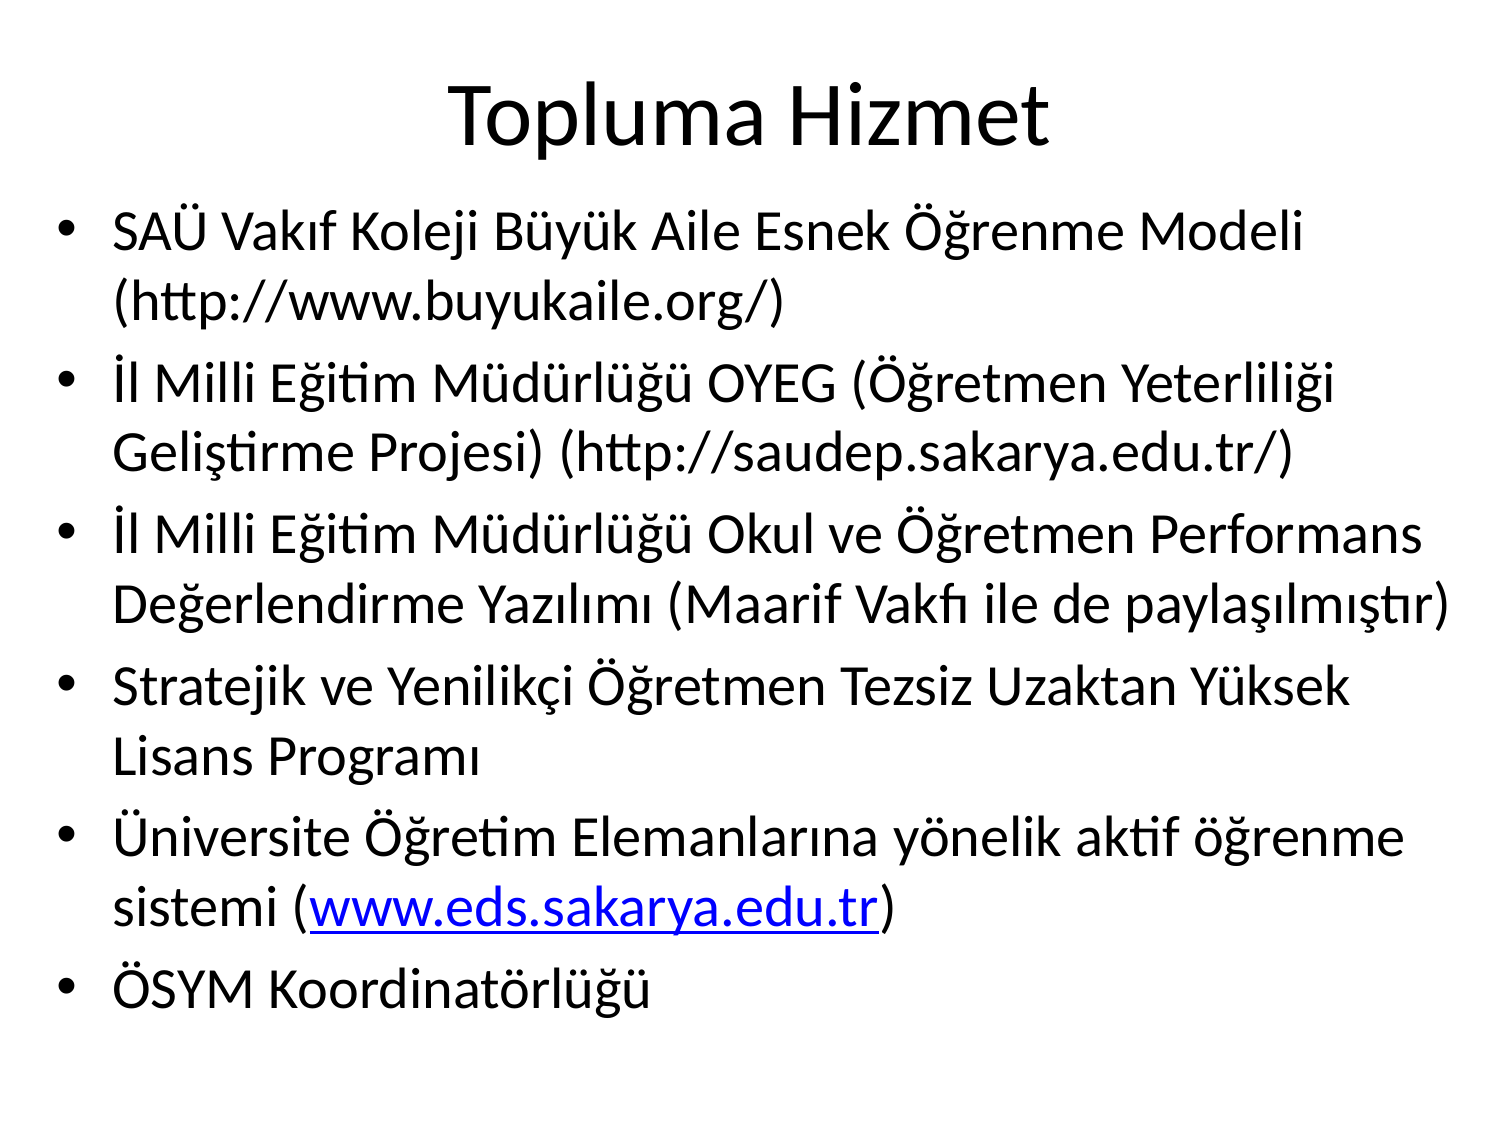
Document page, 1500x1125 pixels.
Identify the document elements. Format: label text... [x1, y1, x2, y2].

list SAÜ Vakıf Koleji Büyük Aile Esnek Öğrenme Modeli (http://www.buyukaile.org/) İl Milli Eğitim Müdürlüğü OYEG (Öğretmen Yeterliliği Geliştirme Projesi) (http://saudep.sakarya.edu.tr/) İl Milli Eğitim Müdürlüğü Okul ve Öğretmen Performans Değerlendirme Yazılımı (Maarif Vakfı ile de paylaşılmıştır) Stratejik ve Yenilikçi Öğretmen Tezsiz Uzaktan Yüksek Lisans Programı Üniversite Öğretim Elemanlarına yönelik aktif öğrenme sistemi (www.eds.sakarya.edu.tr) ÖSYM Koordinatörlüğü [41, 184, 1471, 1083]
title Topluma Hizmet [75, 45, 1425, 173]
